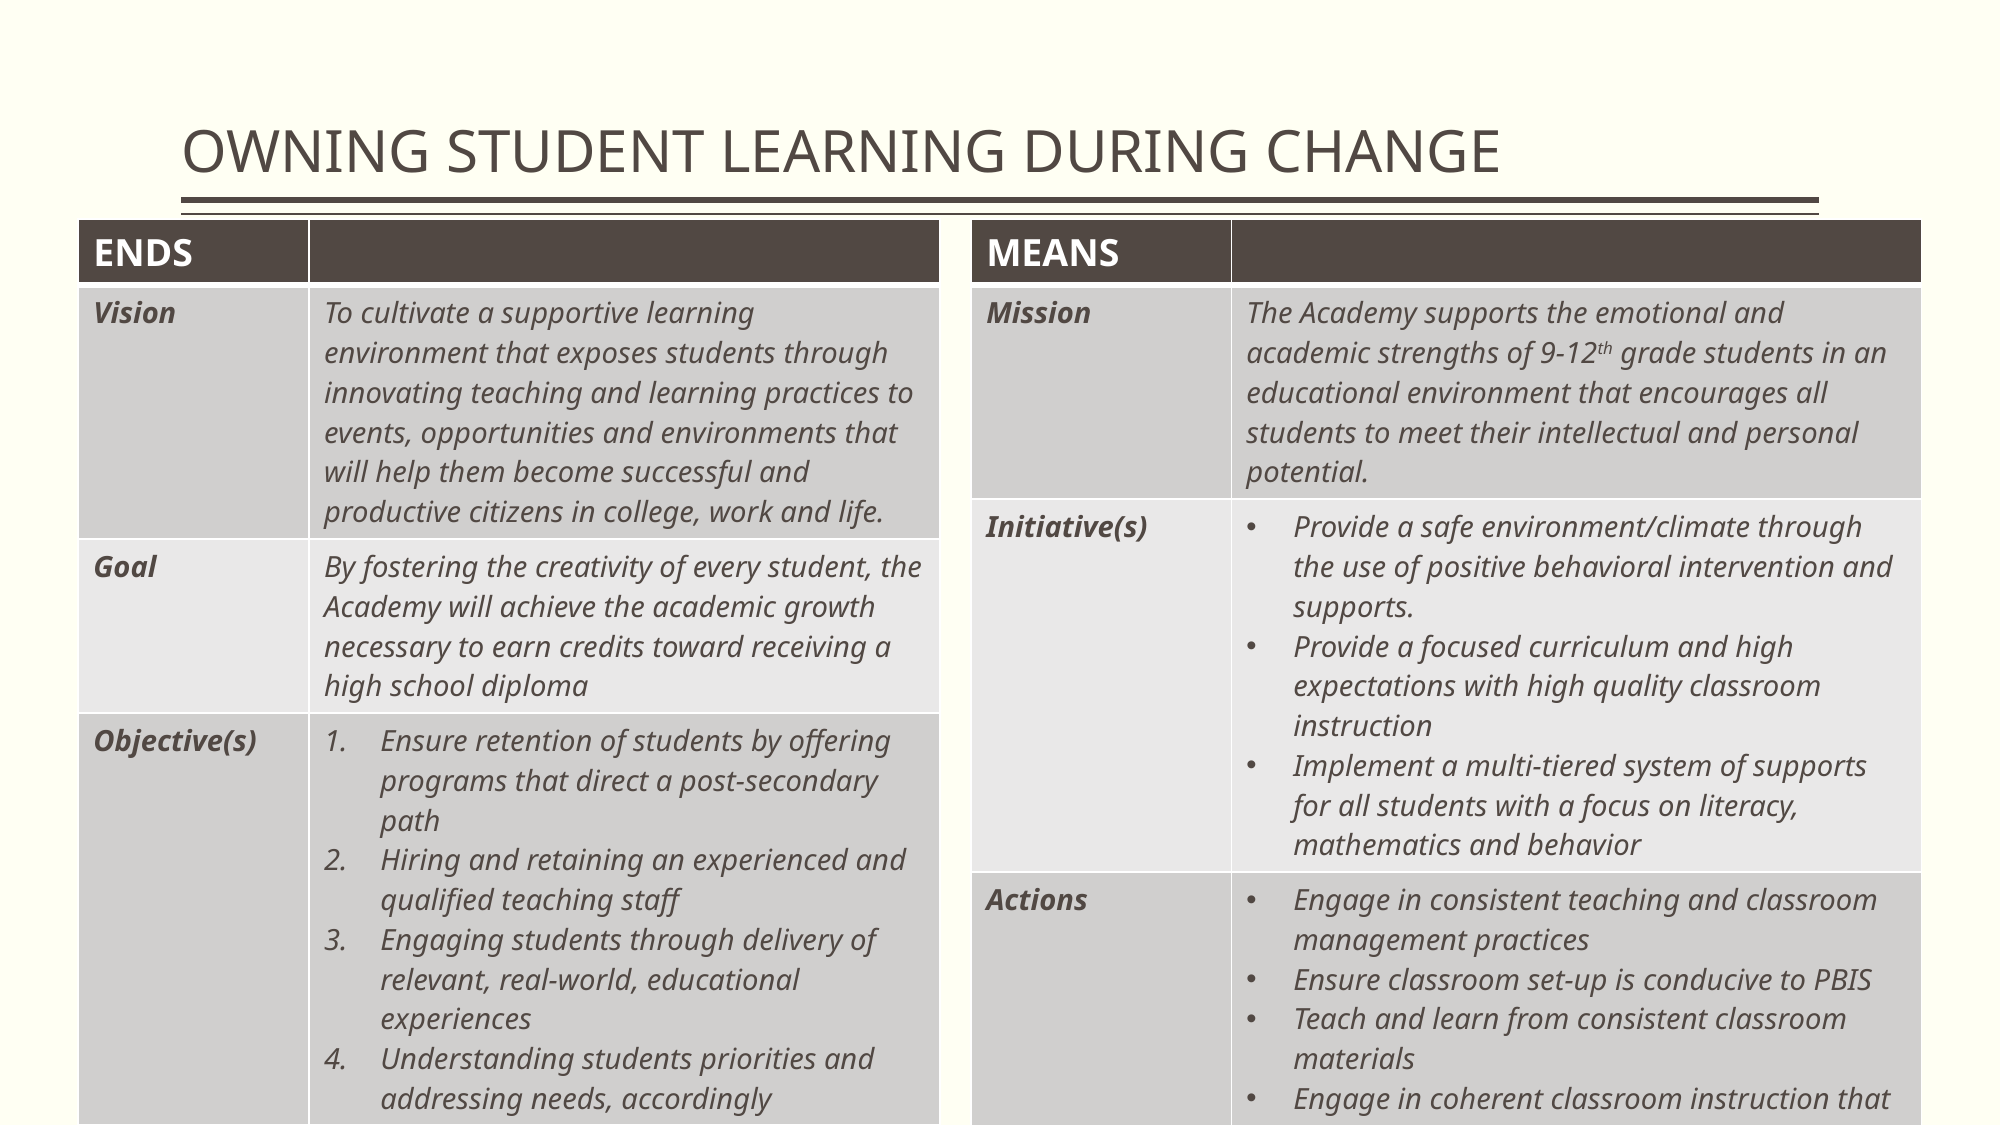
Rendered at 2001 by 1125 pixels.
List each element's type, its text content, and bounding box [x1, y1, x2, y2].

table_header [1232, 220, 1921, 282]
table_cell To cultivate a supportive learning environment that exposes students through innovating teaching and learning practices to events, opportunities and environments that will help them become successful and productive citizens in college, work and life. [310, 288, 939, 538]
table_cell Ensure retention of students by offering programs that direct a post-secondary path Hiring and retaining an experienced and qualified teaching staff Engaging students through delivery of relevant, real-world, educational experiences Understanding students priorities and addressing needs, accordingly [310, 714, 939, 1124]
table_cell By fostering the creativity of every student, the Academy will achieve the academic growth necessary to earn credits toward receiving a high school diploma [310, 540, 939, 712]
table_cell Objective(s) [79, 714, 308, 1124]
title OWNING STUDENT LEARNING DURING CHANGE [181, 12, 1819, 193]
table_cell Goal [79, 540, 308, 712]
table_cell Initiative(s) [972, 500, 1231, 871]
table_cell Vision [79, 288, 308, 538]
table_header ENDS [79, 220, 308, 282]
table_cell Engage in consistent teaching and classroom management practices Ensure classroom set-up is conducive to PBIS Teach and learn from consistent classroom materials Engage in coherent classroom instruction that ensures limited interruptions [1232, 873, 1921, 1125]
table_header MEANS [972, 220, 1231, 282]
table_cell Actions [972, 873, 1231, 1125]
table_cell The Academy supports the emotional and academic strengths of 9-12th grade students in an educational environment that encourages all students to meet their intellectual and personal potential. [1232, 288, 1921, 498]
table_cell Provide a safe environment/climate through the use of positive behavioral intervention and supports. Provide a focused curriculum and high expectations with high quality classroom instruction Implement a multi-tiered system of supports for all students with a focus on literacy, mathematics and behavior [1232, 500, 1921, 871]
table_header [310, 220, 939, 282]
table_cell Mission [972, 288, 1231, 498]
